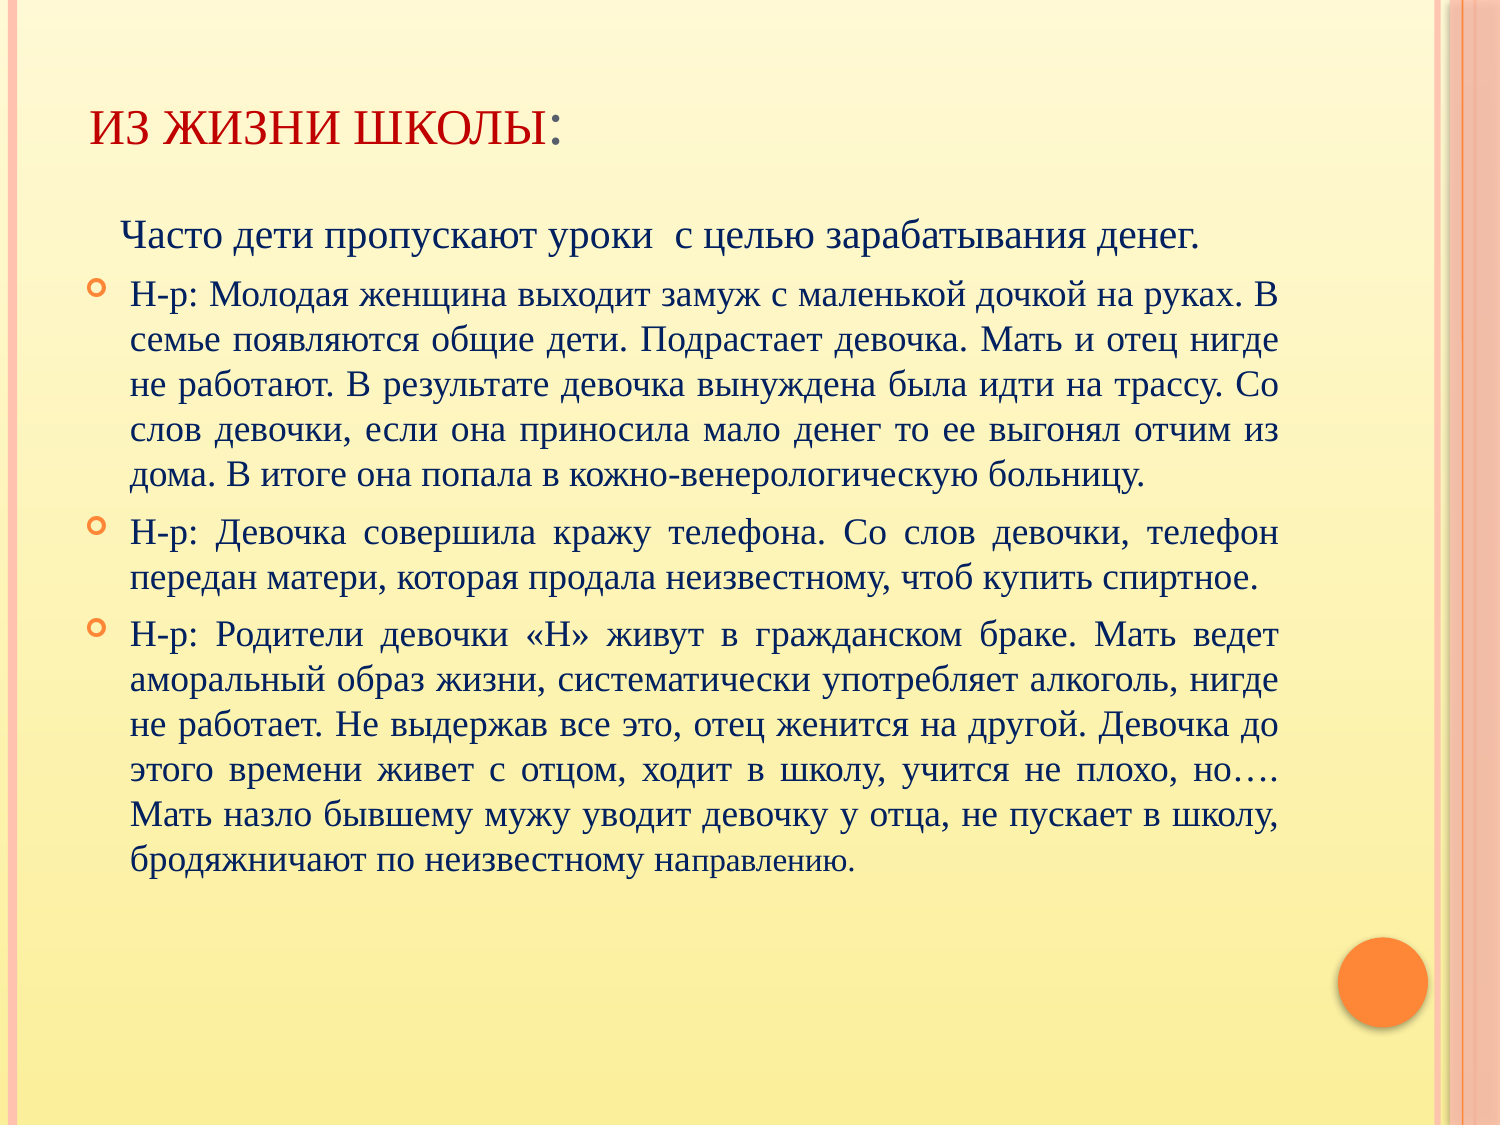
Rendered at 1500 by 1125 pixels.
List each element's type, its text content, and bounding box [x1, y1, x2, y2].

list Часто дети пропускают уроки с целью зарабатывания денег. Н-р: Молодая женщина выходит замуж с маленькой дочкой на руках. В семье появляются общие дети. Подрастает девочка. Мать и отец нигде не работают. В результате девочка вынуждена была идти на трассу. Со слов девочки, если она приносила мало денег то ее выгонял отчим из дома. В итоге она попала в кожно-венерологическую больницу. Н-р: Девочка совершила кражу телефона. Со слов девочки, телефон передан матери, которая продала неизвестному, чтоб купить спиртное. Н-р: Родители девочки «Н» живут в гражданском браке. Мать ведет аморальный образ жизни, систематически употребляет алкоголь, нигде не работает. Не выдержав все это, отец женится на другой. Девочка до этого времени живет с отцом, ходит в школу, учится не плохо, но…. Мать назло бывшему мужу уводит девочку у отца, не пускает в школу, бродяжничают по неизвестному направлению. [70, 199, 1296, 999]
title Из жизни школы: [75, 70, 1300, 165]
